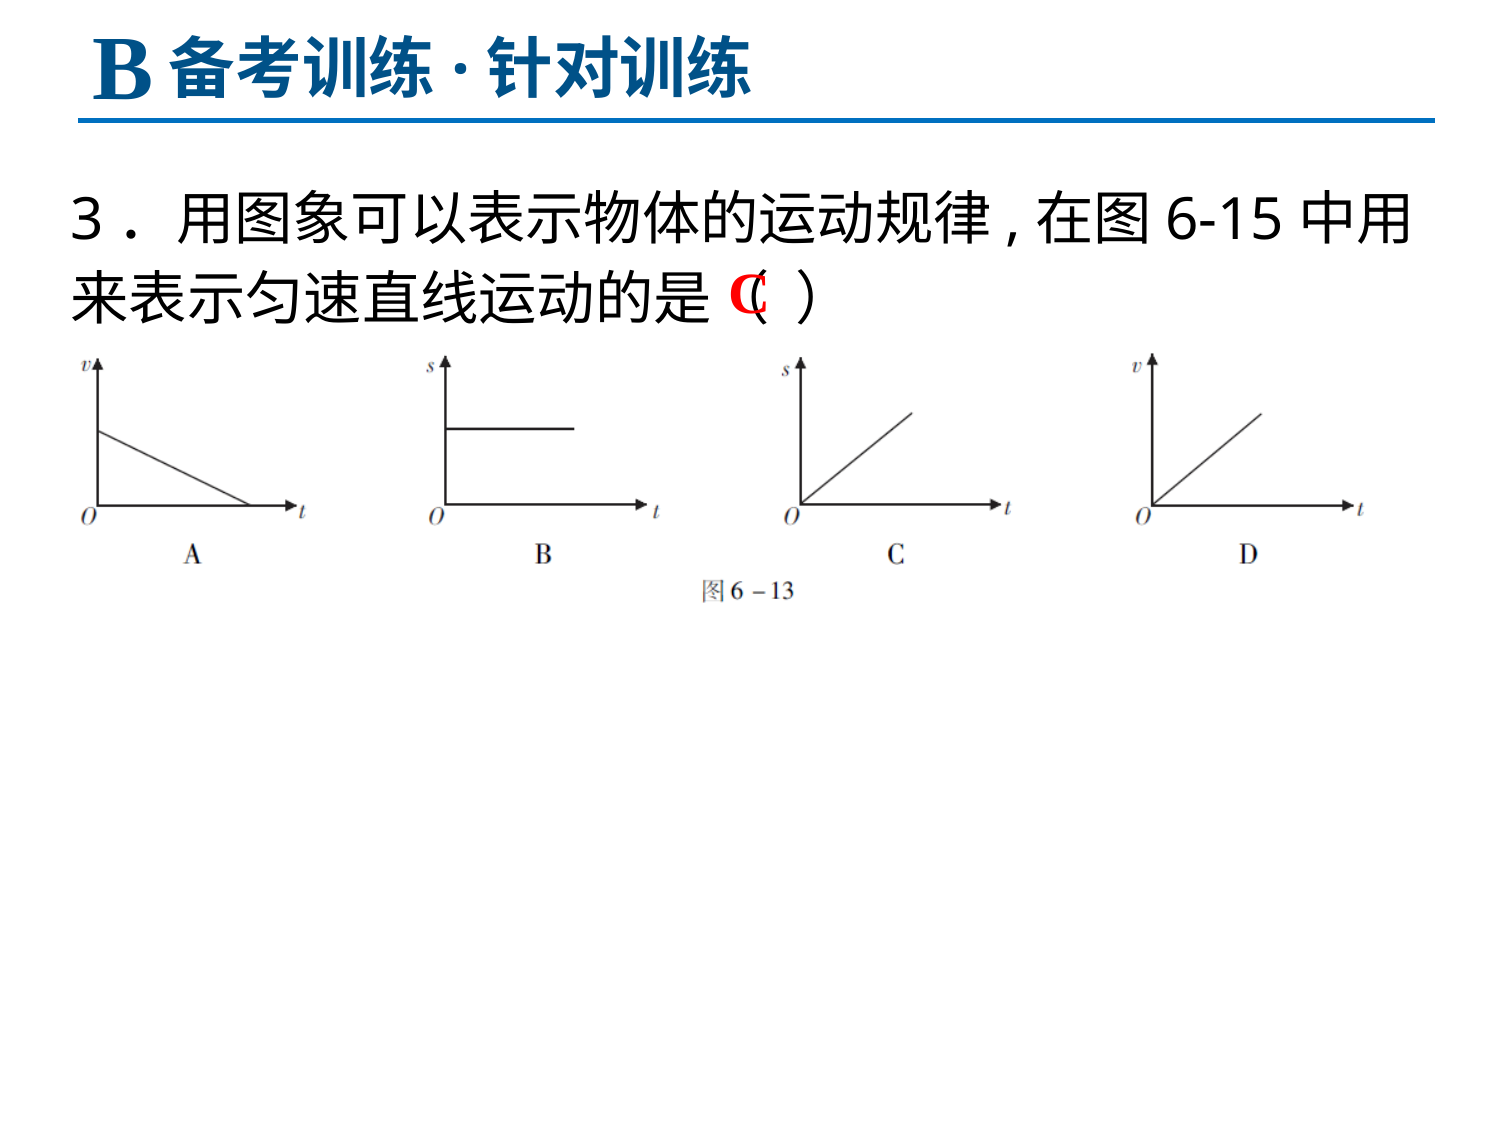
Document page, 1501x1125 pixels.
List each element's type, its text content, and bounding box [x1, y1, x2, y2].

text_box 3．用图象可以表示物体的运动规律,在图6-15中用来表示匀速直线运动的是（ ） [70, 163, 1429, 580]
text_box C [713, 247, 786, 333]
picture [54, 351, 1390, 609]
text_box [77, 0, 1436, 126]
